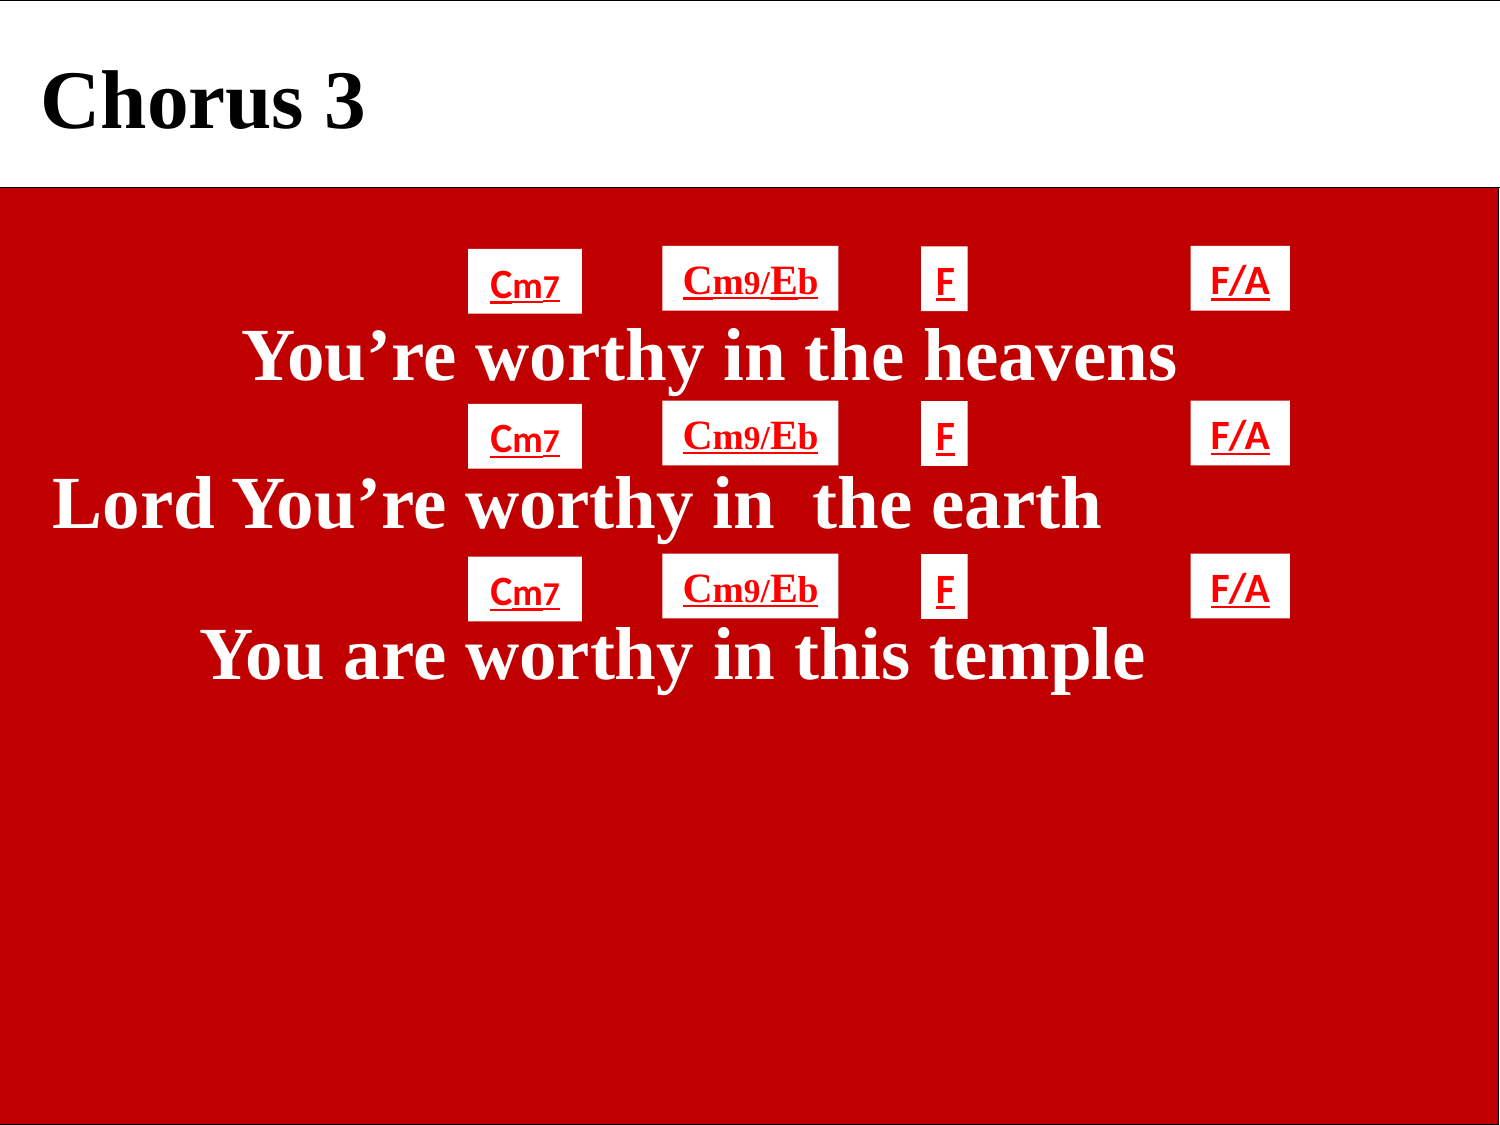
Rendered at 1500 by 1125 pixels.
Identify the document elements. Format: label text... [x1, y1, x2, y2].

text_box F/A [1190, 553, 1290, 619]
text_box F/A [1190, 400, 1290, 466]
text_box [0, 552, 1499, 1125]
text_box [0, 0, 1500, 188]
text_box Cm7 [468, 556, 582, 622]
text_box F [921, 246, 968, 312]
text_box F [921, 401, 968, 466]
text_box Cm7 [468, 248, 582, 314]
text_box Cm9/Eb [662, 245, 839, 311]
text_box F [921, 554, 968, 619]
text_box Cm7 [468, 403, 582, 469]
text_box F/A [1190, 245, 1290, 311]
text_box You’re worthy in the heavens [2, 297, 1499, 403]
text_box [0, 188, 1499, 446]
text_box Cm9/Eb [662, 553, 839, 619]
text_box Chorus 3 [26, 37, 525, 153]
text_box Lord You’re worthy in the earth [0, 446, 1499, 552]
text_box You are worthy in this temple [0, 597, 1498, 703]
text_box Cm9/Eb [662, 400, 839, 466]
